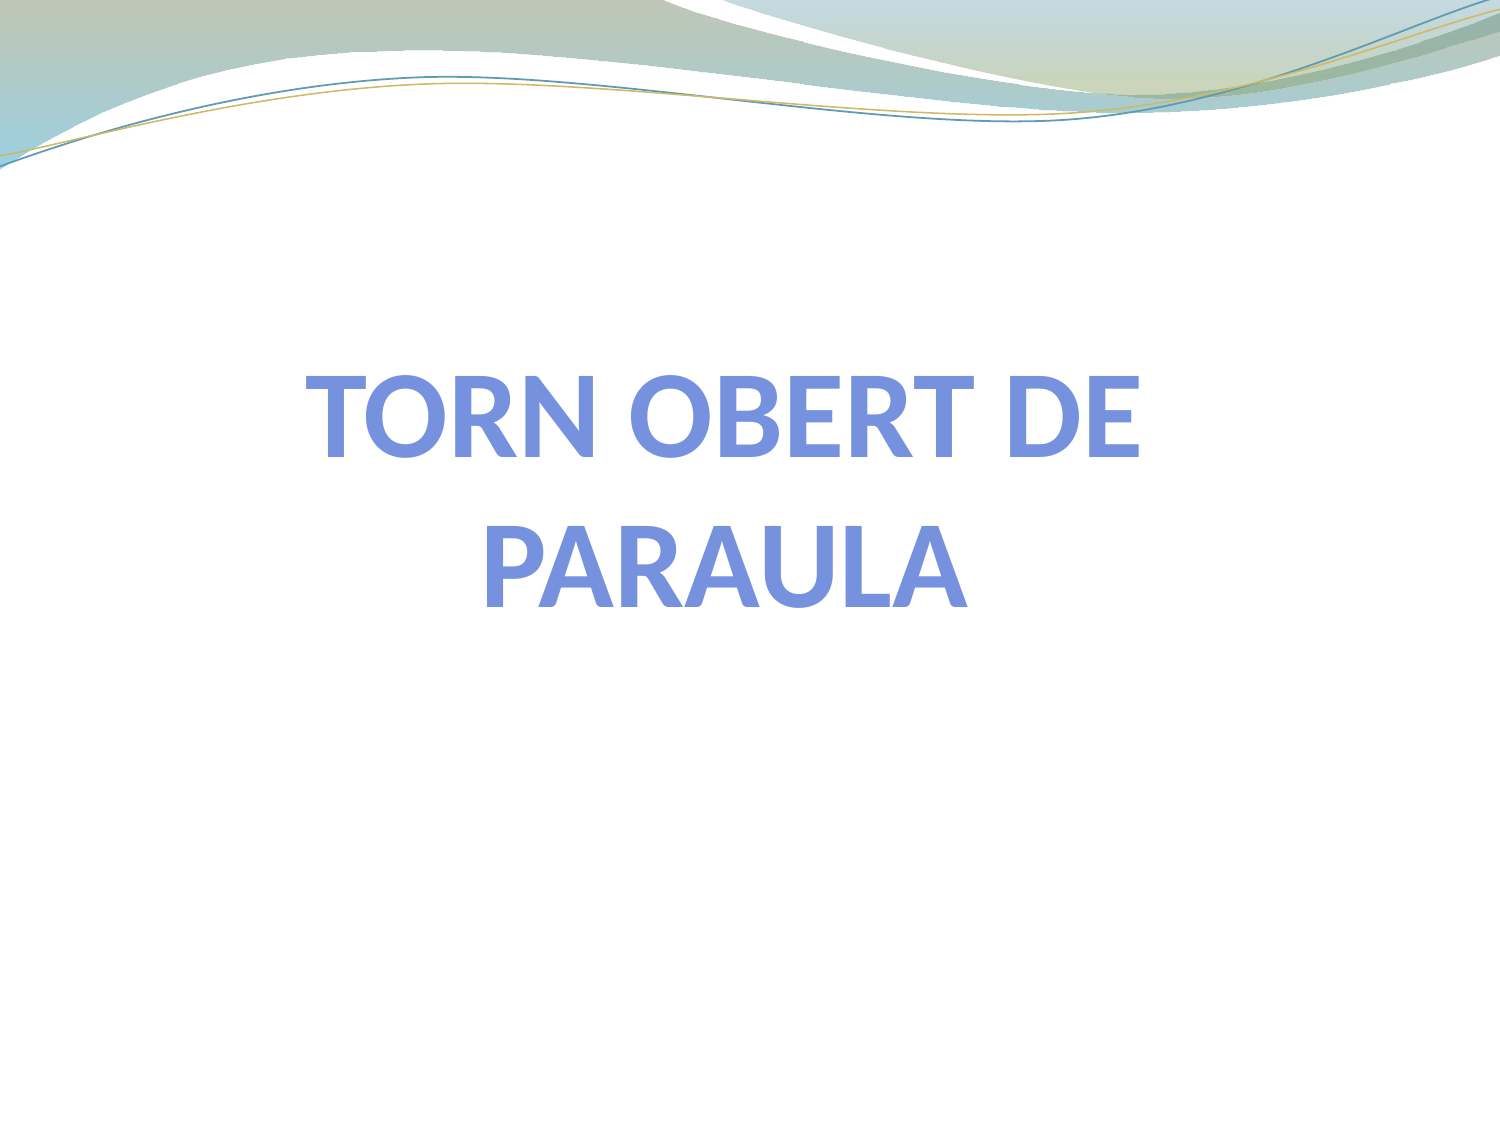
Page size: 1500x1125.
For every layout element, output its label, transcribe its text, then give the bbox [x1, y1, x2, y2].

title TORN OBERT DE PARAULA [86, 216, 1362, 633]
